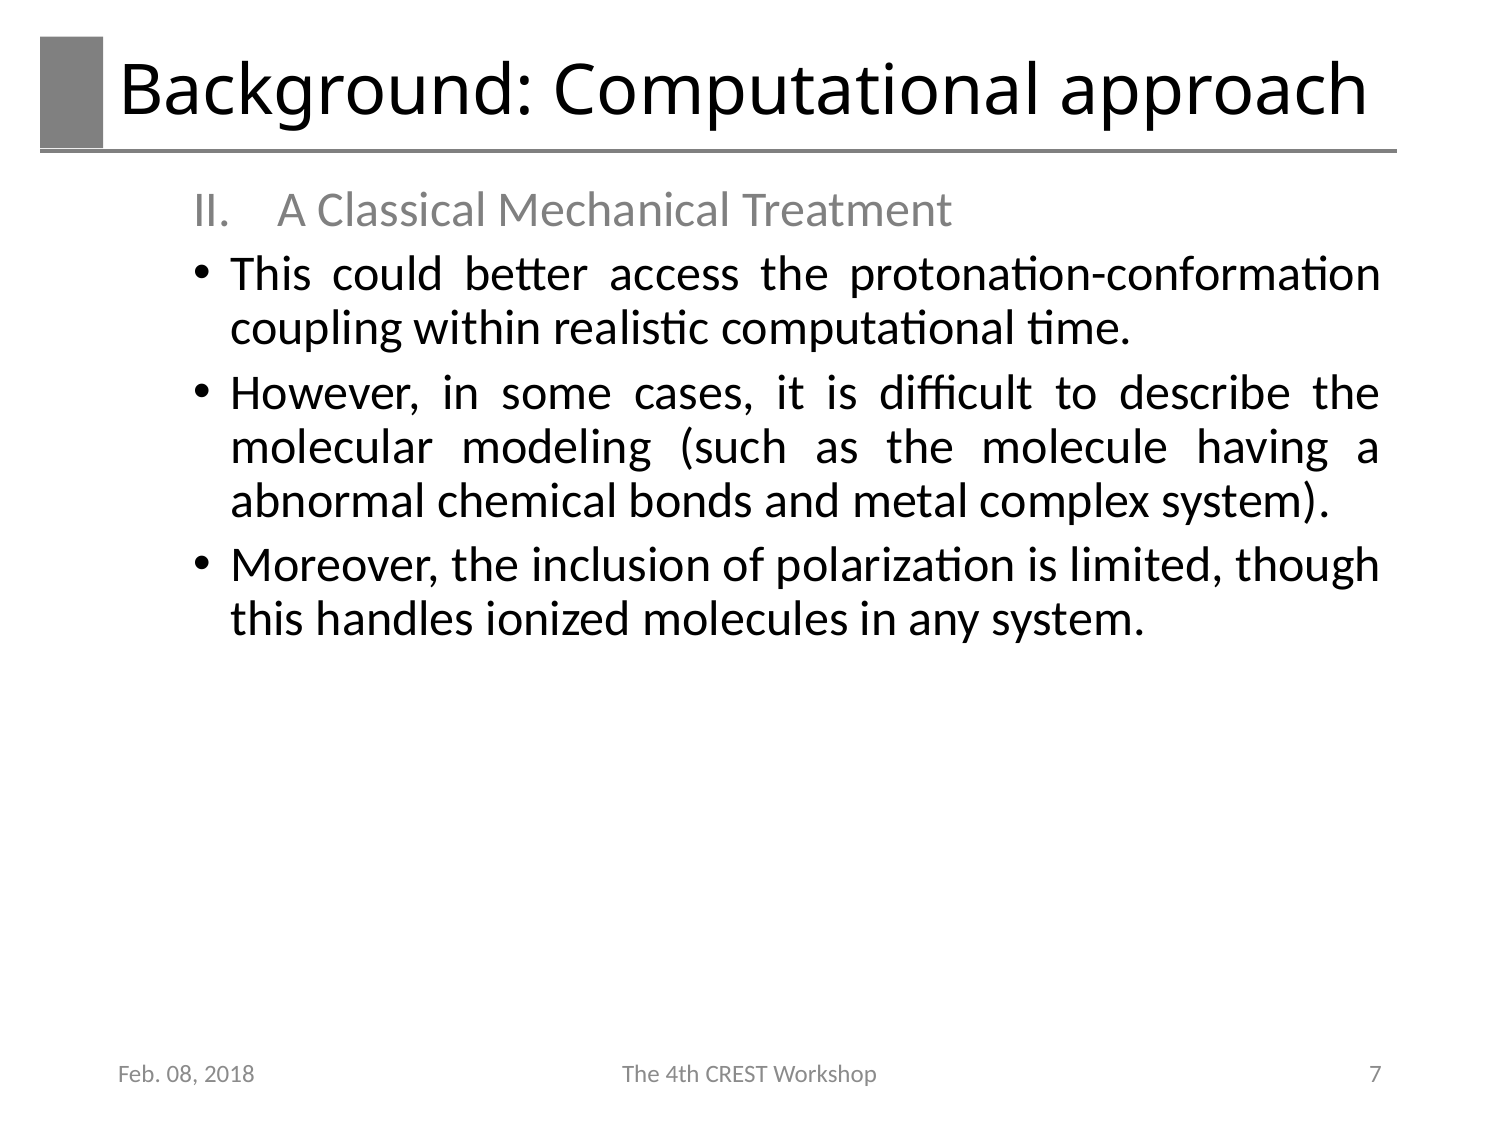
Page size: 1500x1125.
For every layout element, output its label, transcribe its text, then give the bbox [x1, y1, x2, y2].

footer The 4th CREST Workshop [496, 1042, 1004, 1103]
title Background: Computational approach [104, 36, 1397, 149]
list A Classical Mechanical Treatment This could better access the protonation-conformation coupling within realistic computational time. However, in some cases, it is difficult to describe the molecular modeling (such as the molecule having a abnormal chemical bonds and metal complex system). Moreover, the inclusion of polarization is limited, though this handles ionized molecules in any system. [103, 175, 1397, 1014]
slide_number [103, 1042, 441, 1103]
text_box [39, 36, 104, 149]
slide_number 7 [1059, 1042, 1397, 1103]
